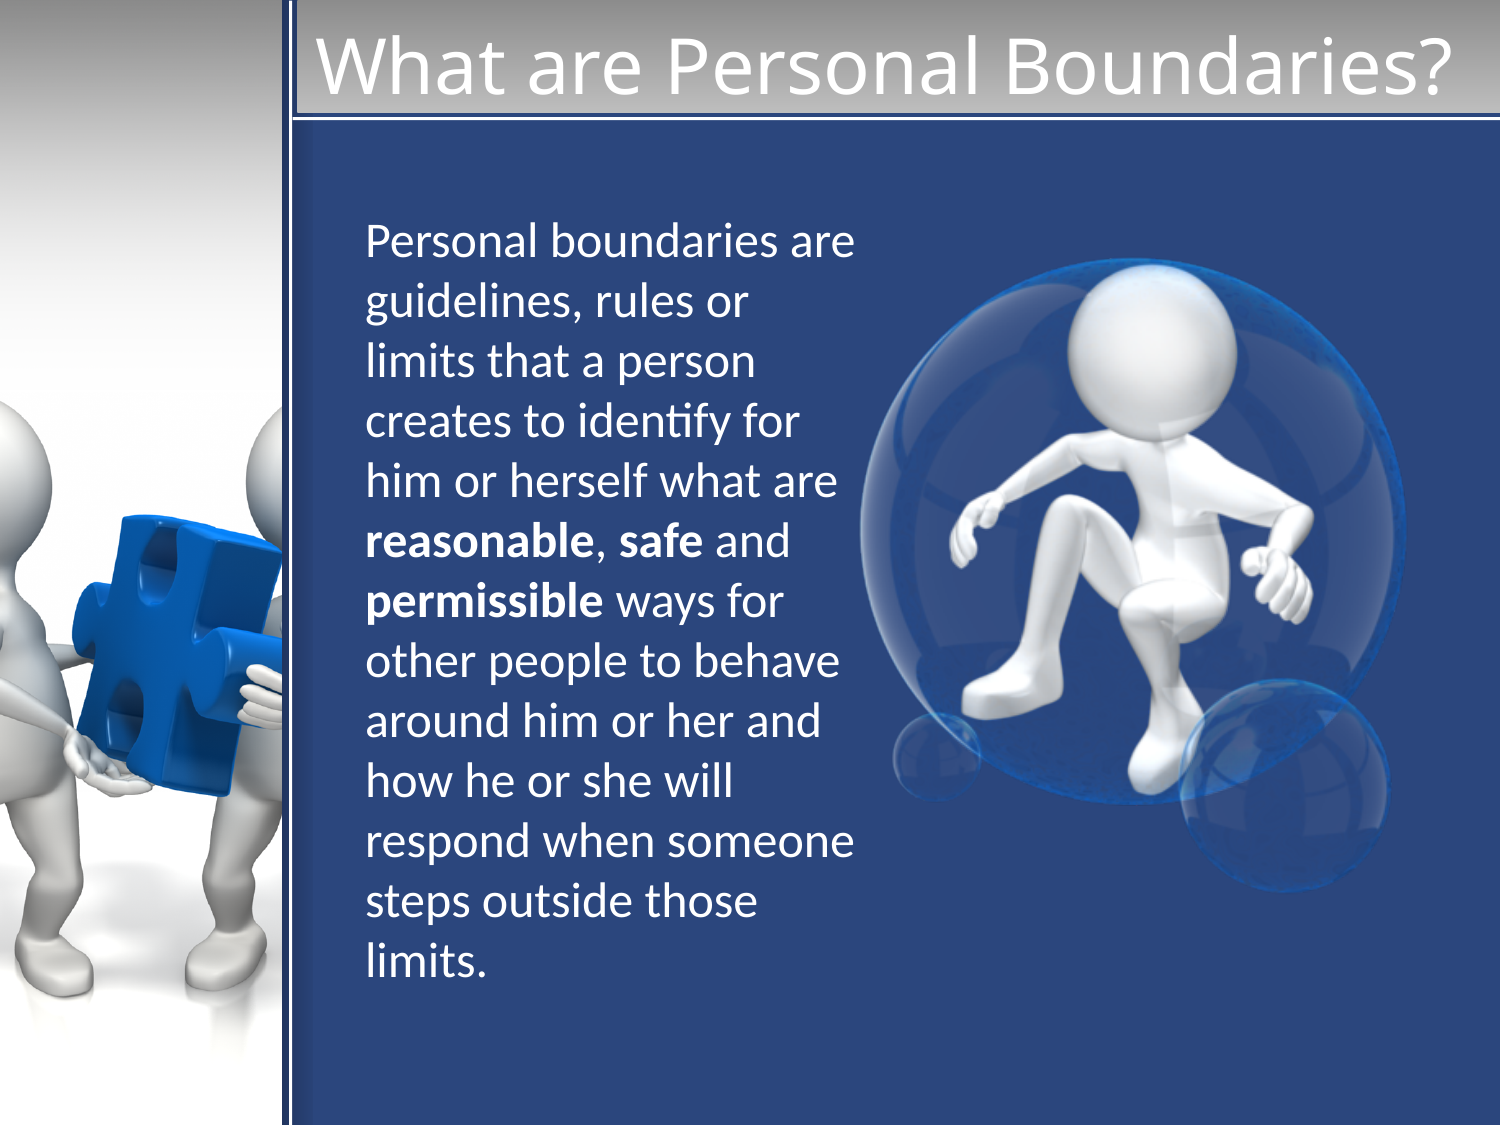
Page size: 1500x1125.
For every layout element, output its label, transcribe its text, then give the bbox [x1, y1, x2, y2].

picture [0, 0, 282, 1125]
picture [848, 249, 1421, 904]
list Personal boundaries are guidelines, rules or limits that a person creates to identify for him or herself what are reasonable, safe and permissible ways for other people to behave around him or her and how he or she will respond when someone steps outside those limits. [350, 200, 877, 997]
title What are Personal Boundaries? [300, 0, 1500, 118]
